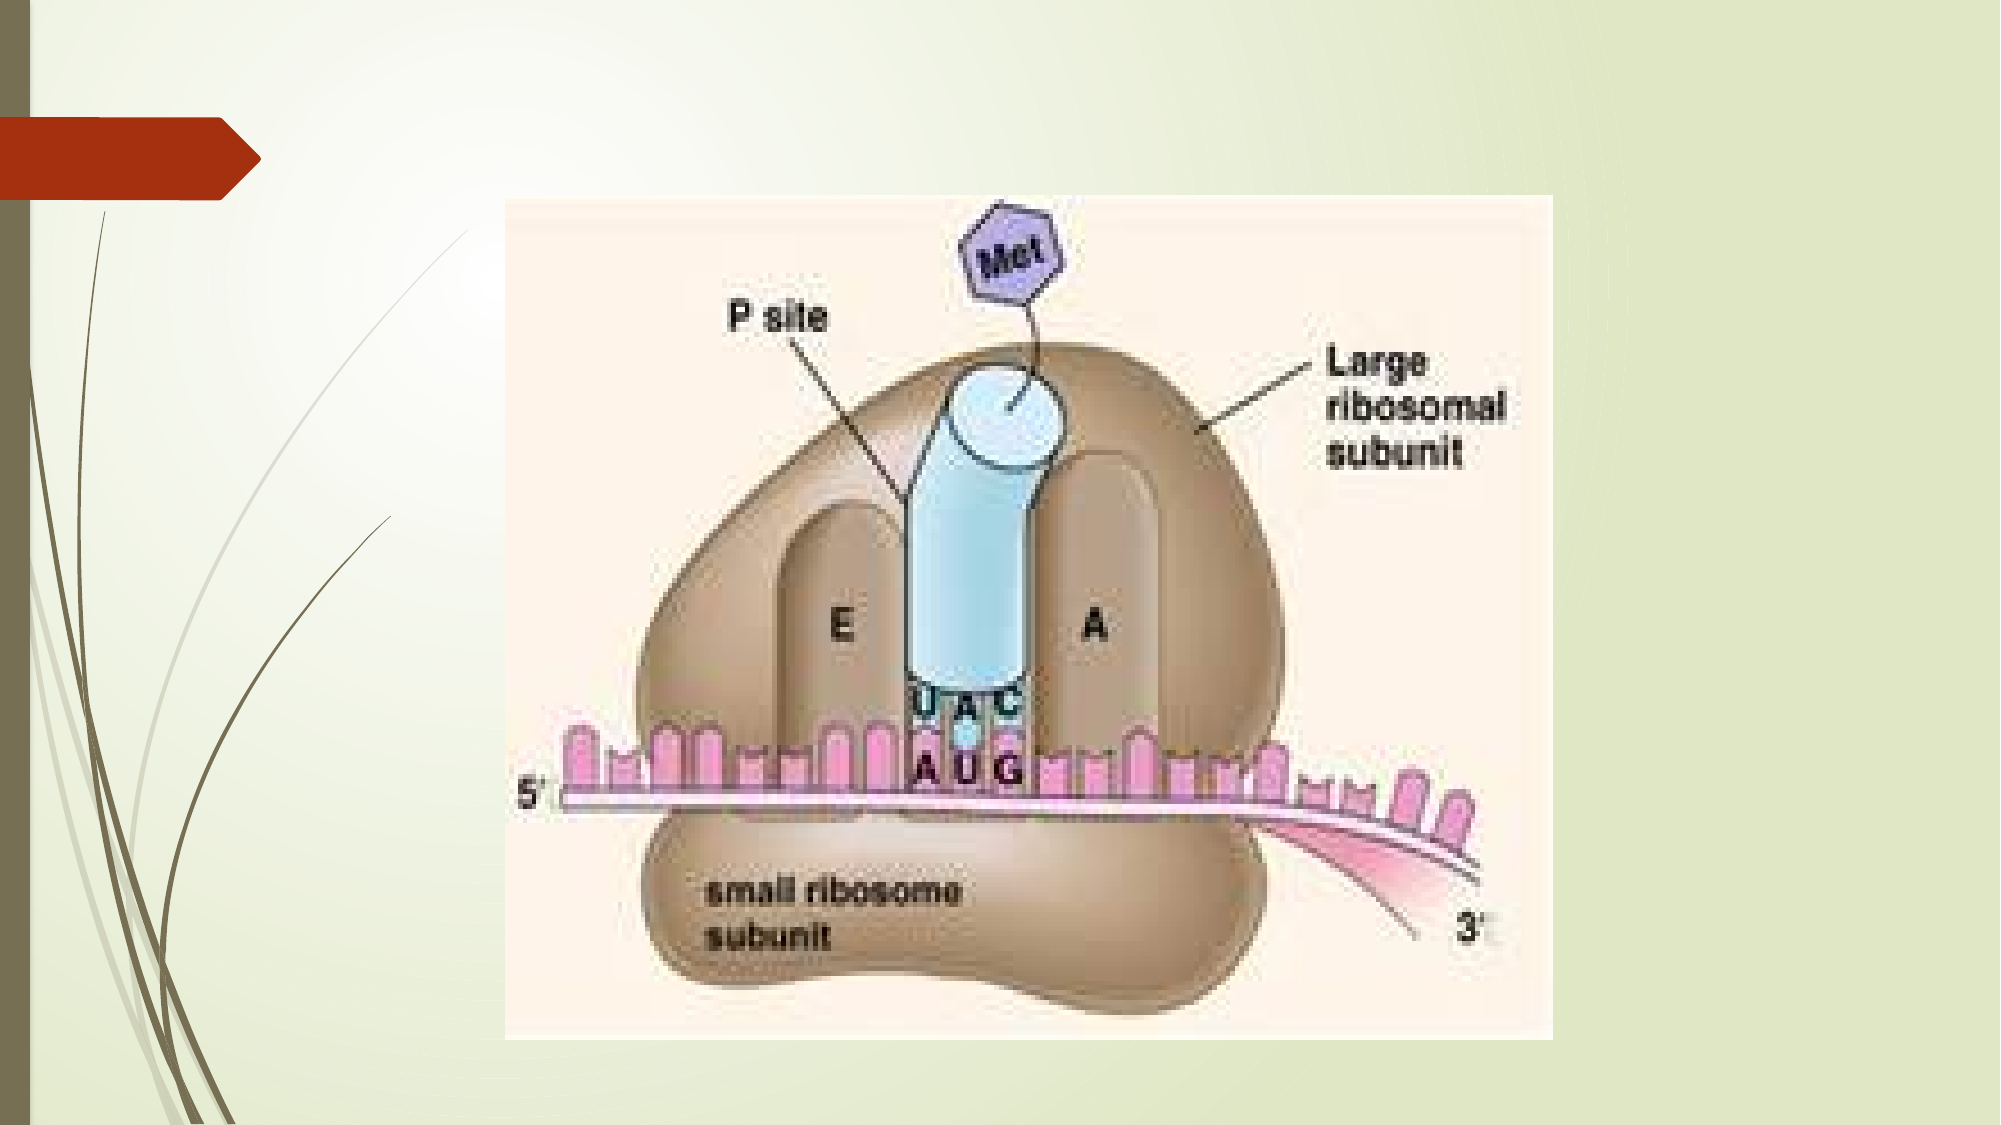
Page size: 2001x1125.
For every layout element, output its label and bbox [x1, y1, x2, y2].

list [505, 195, 1553, 1040]
